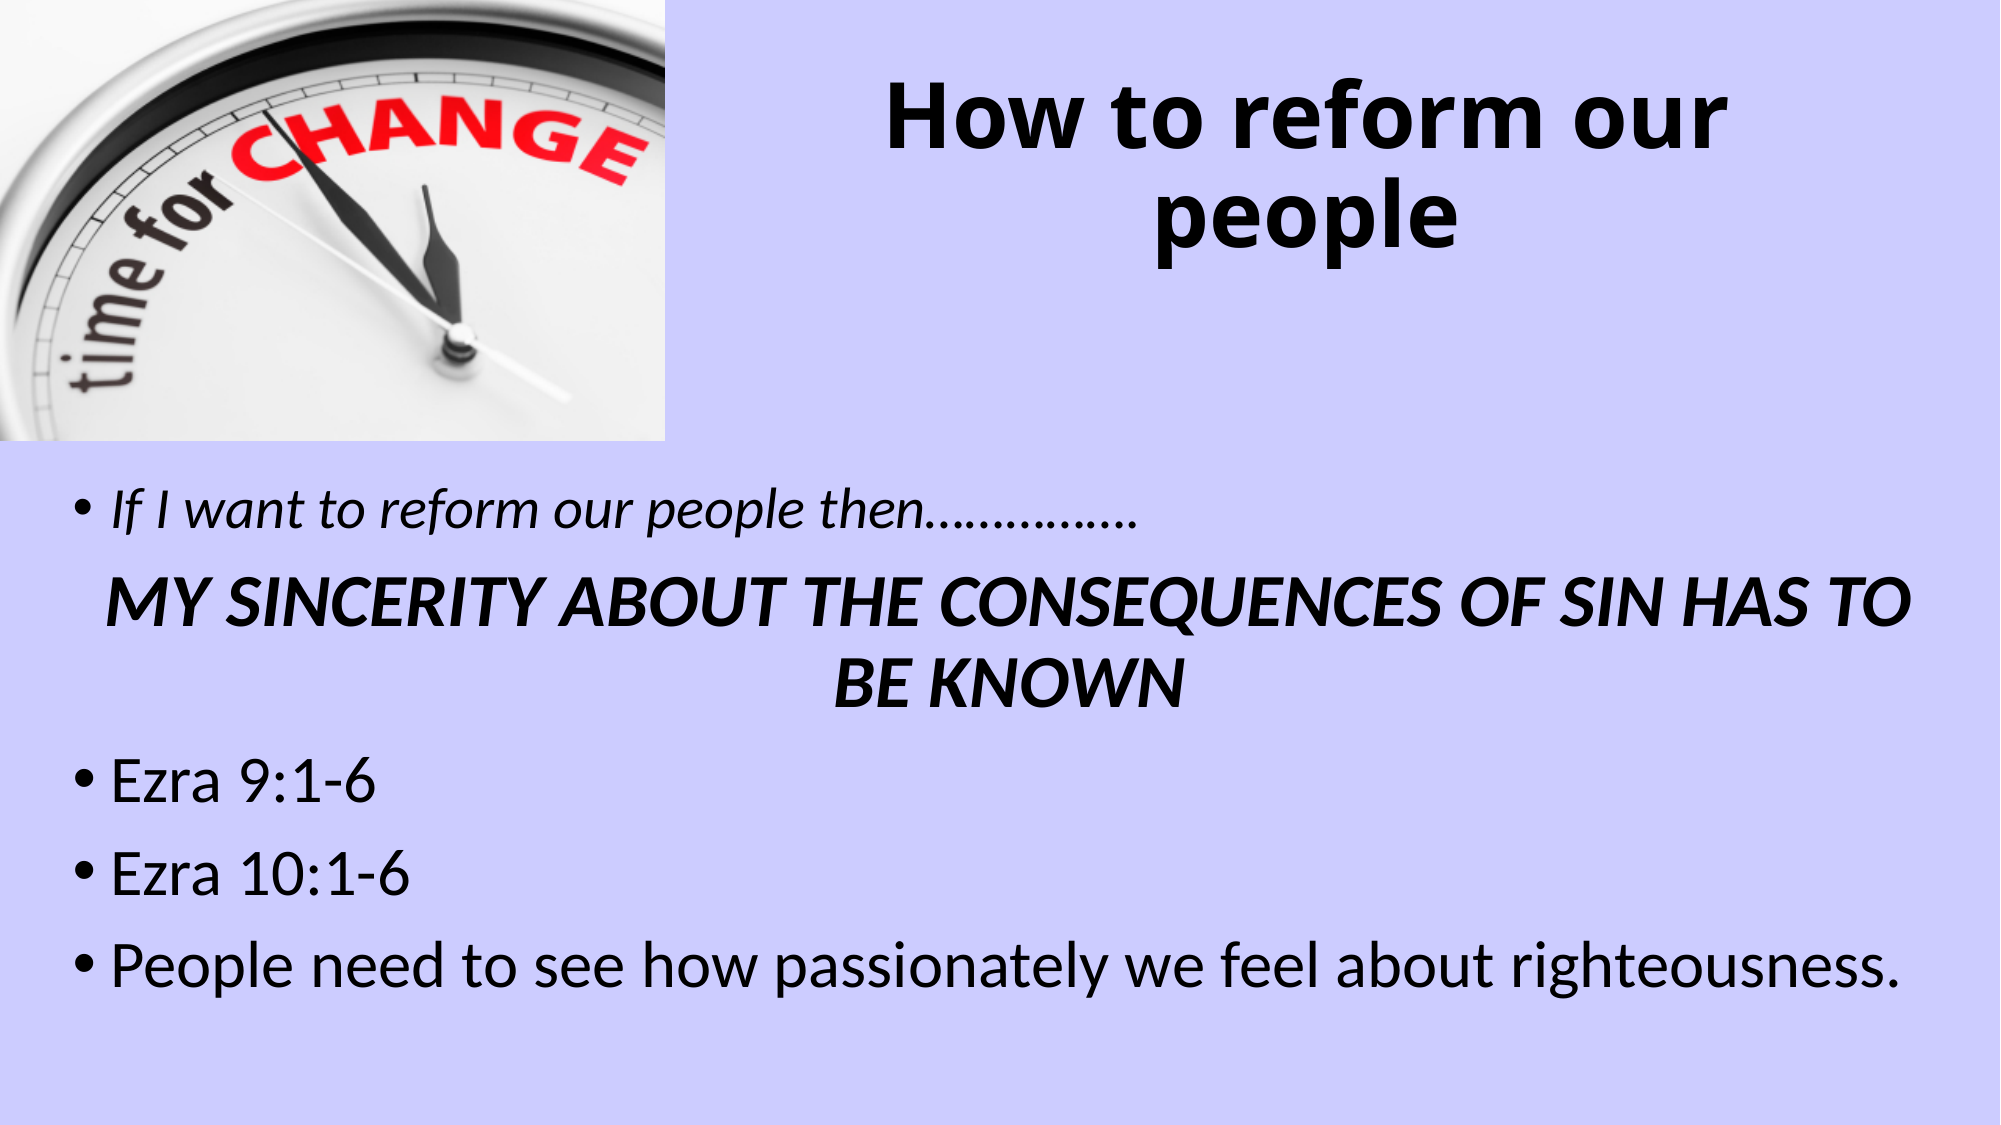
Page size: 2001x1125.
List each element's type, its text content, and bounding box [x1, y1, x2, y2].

list If I want to reform our people then……………. MY SINCERITY ABOUT THE CONSEQUENCES OF SIN HAS TO BE KNOWN Ezra 9:1-6 Ezra 10:1-6 People need to see how passionately we feel about righteousness. [57, 470, 1962, 1092]
title How to reform our people [750, 59, 1863, 278]
picture [0, 0, 665, 441]
